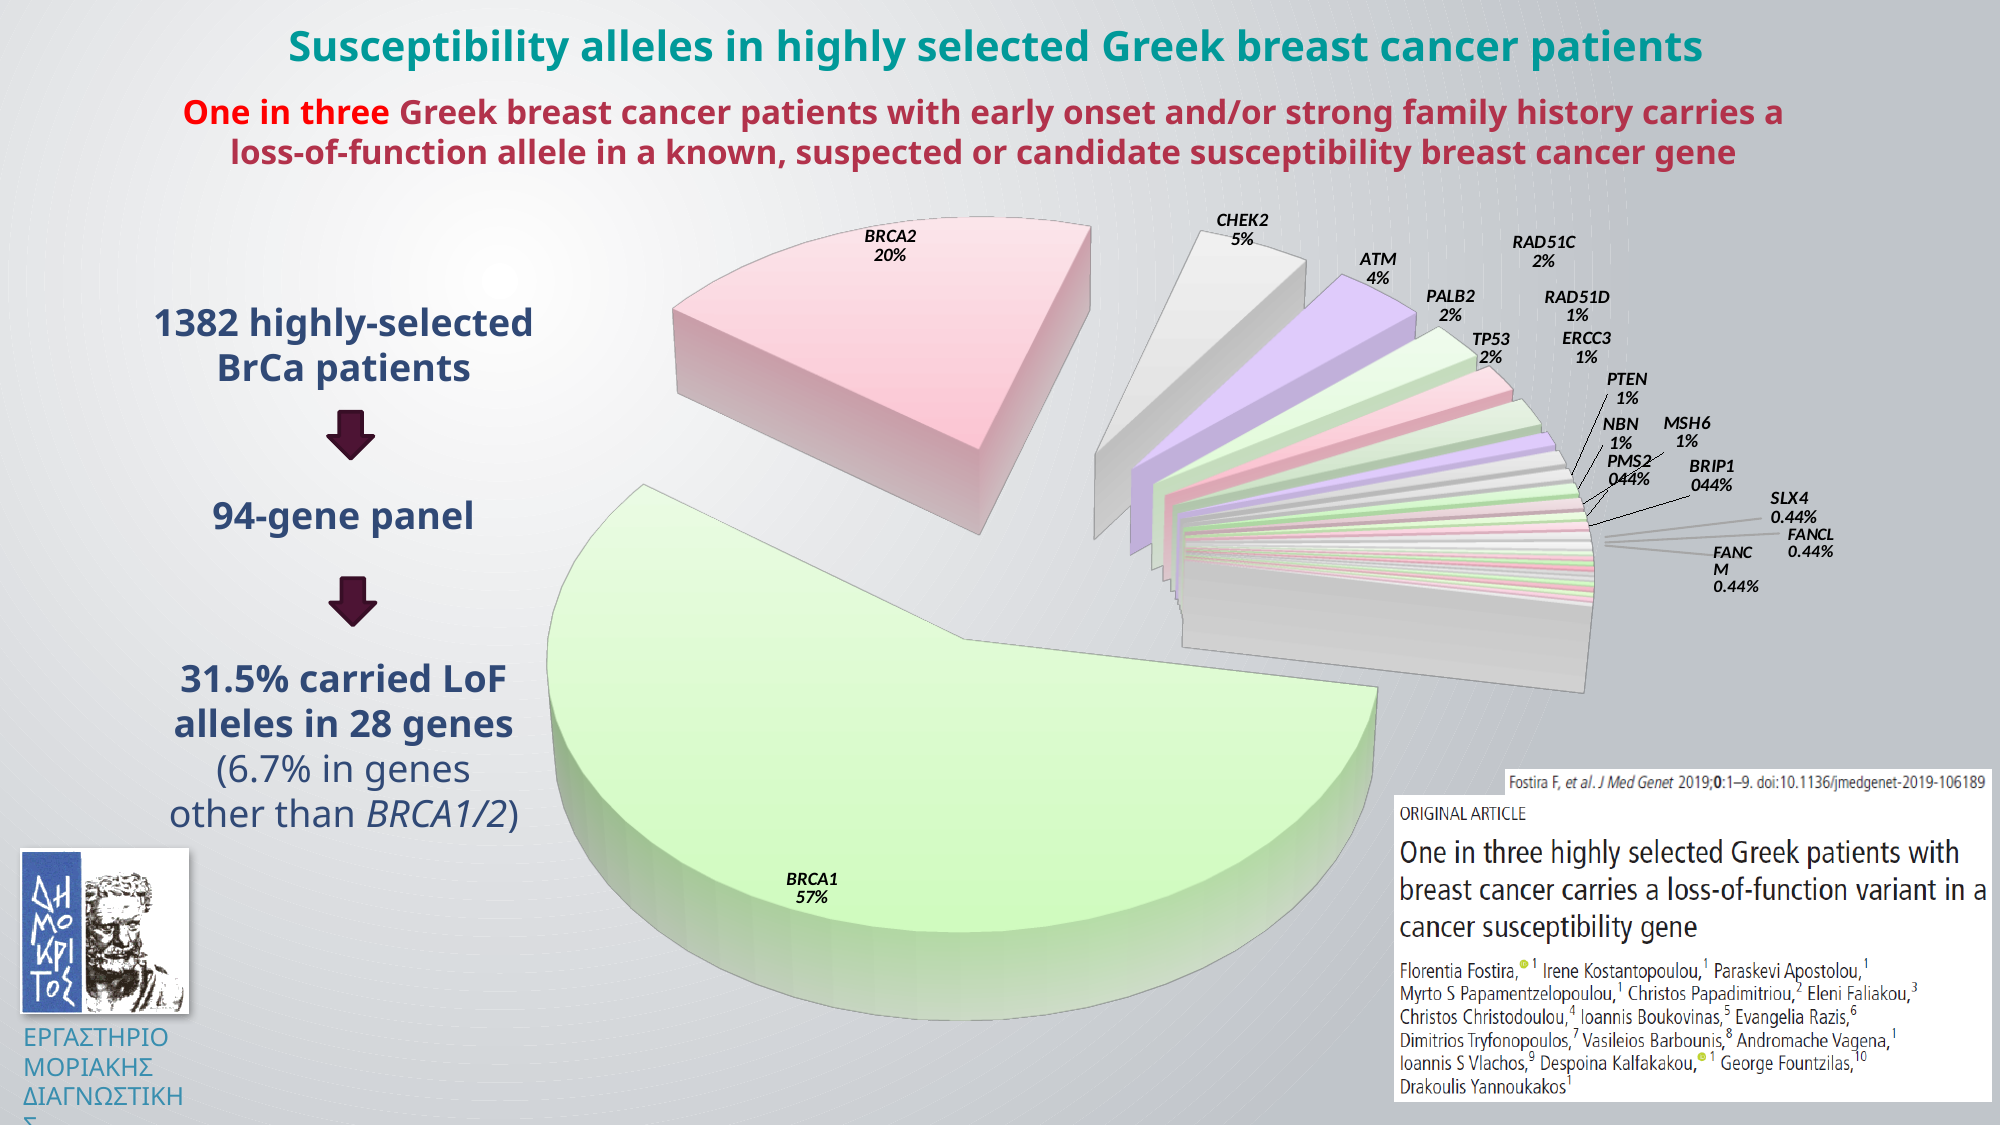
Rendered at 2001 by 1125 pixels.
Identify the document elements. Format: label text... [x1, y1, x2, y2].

chart [251, 205, 1877, 1071]
text_box 31.5% carried LoF alleles in 28 genes (6.7% in genes other than BRCA1/2) [102, 676, 247, 816]
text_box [1393, 769, 1993, 1102]
text_box Susceptibility alleles in highly selected Greek breast cancer patients [273, 12, 1727, 78]
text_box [7, 848, 201, 1121]
text_box One in three Greek breast cancer patients with early onset and/or strong family history carries a loss-of-function allele in a known, suspected or candidate susceptibility breast cancer gene [163, 83, 1806, 179]
text_box 94-gene panel [56, 444, 247, 584]
text_box 1382 highly-selected BrCa patients [56, 274, 247, 414]
